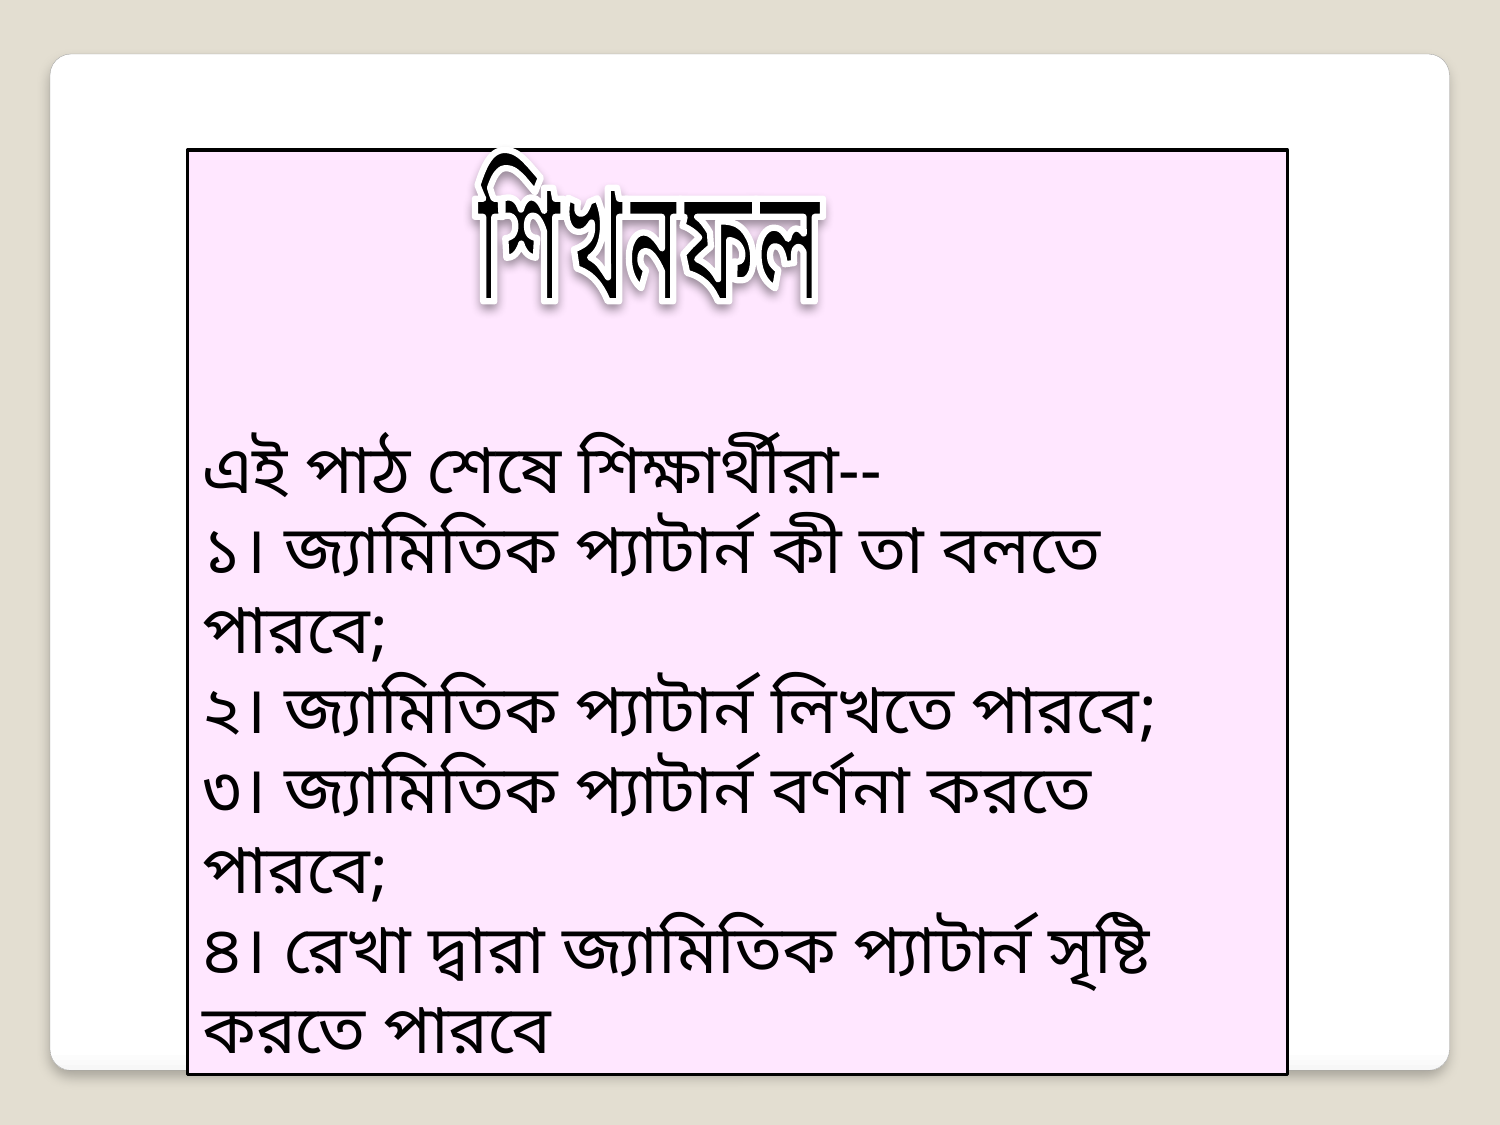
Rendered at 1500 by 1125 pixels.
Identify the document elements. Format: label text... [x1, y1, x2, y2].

text_box এই পাঠ শেষে শিক্ষার্থীরা-- ১। জ্যামিতিক প্যাটার্ন কী তা বলতে পারবে; ২। জ্যামিতিক প্যাটার্ন লিখতে পারবে; ৩। জ্যামিতিক প্যাটার্ন বর্ণনা করতে পারবে; ৪। রেখা দ্বারা জ্যামিতিক প্যাটার্ন সৃষ্টি করতে পারবে [187, 149, 1288, 1075]
text_box শিখনফল [471, 146, 827, 305]
